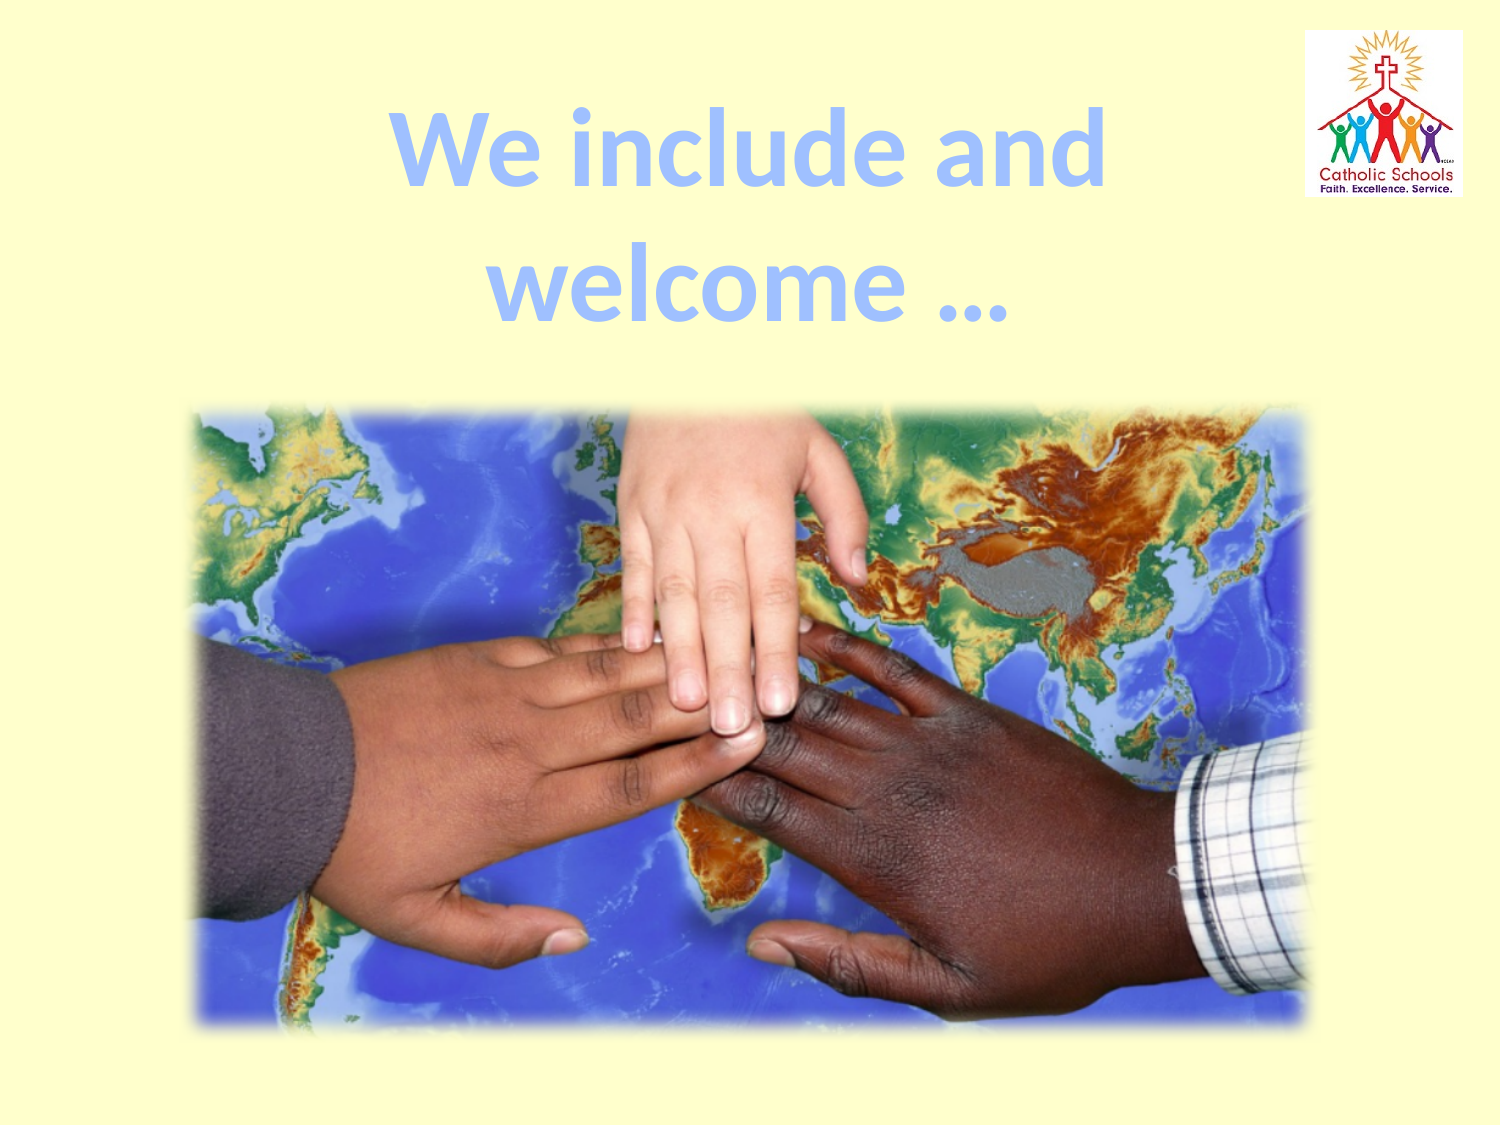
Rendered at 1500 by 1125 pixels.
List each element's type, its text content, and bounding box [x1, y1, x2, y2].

picture [1304, 30, 1463, 197]
picture [179, 396, 1321, 1043]
text_box We include and welcome … [320, 66, 1180, 352]
